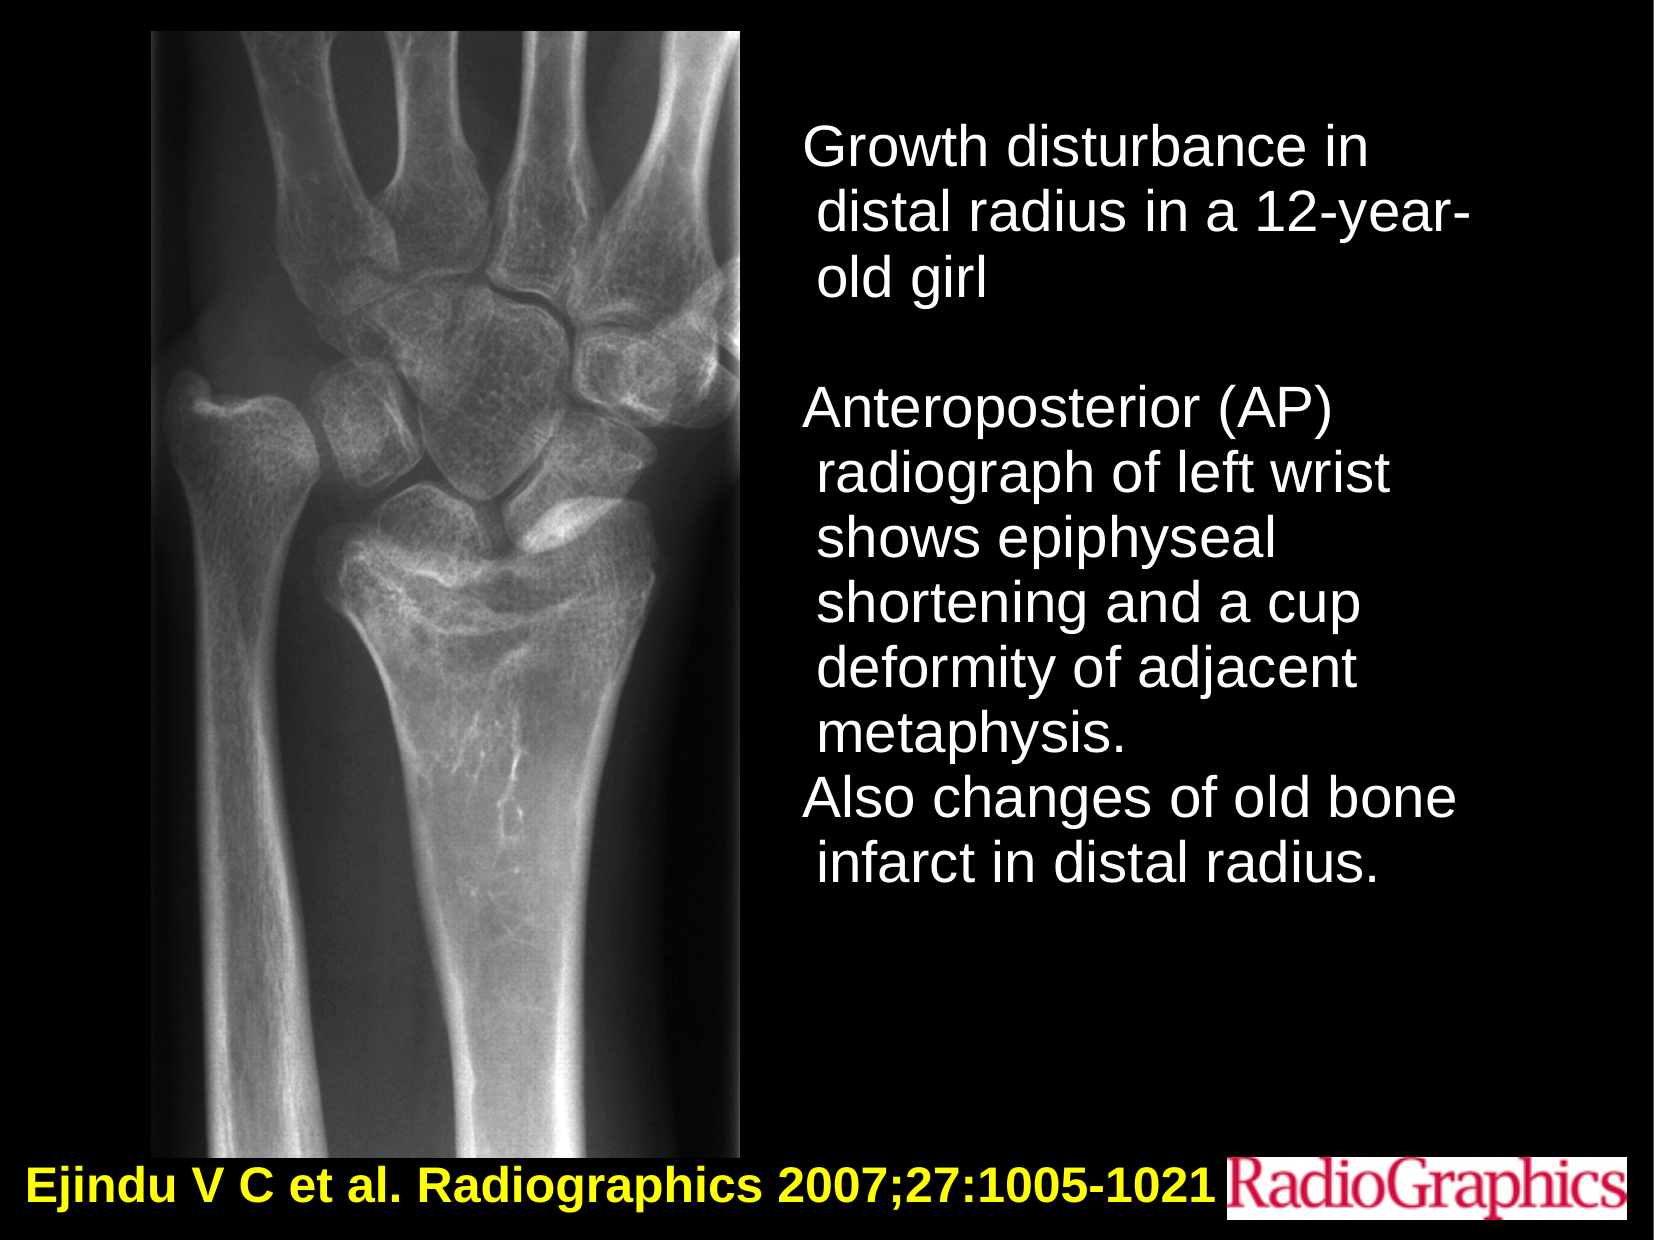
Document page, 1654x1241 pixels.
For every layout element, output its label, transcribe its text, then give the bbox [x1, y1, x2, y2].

picture [1227, 1157, 1627, 1221]
text_box Ejindu V C et al. Radiographics 2007;27:1005-1021 [24, 1157, 1225, 1220]
text_box Growth disturbance in distal radius in a 12-year-old girl Anteroposterior (AP) radiograph of left wrist shows epiphyseal shortening and a cup deformity of adjacent metaphysis. Also changes of old bone infarct in distal radius. [786, 105, 1491, 905]
picture [151, 31, 740, 1158]
